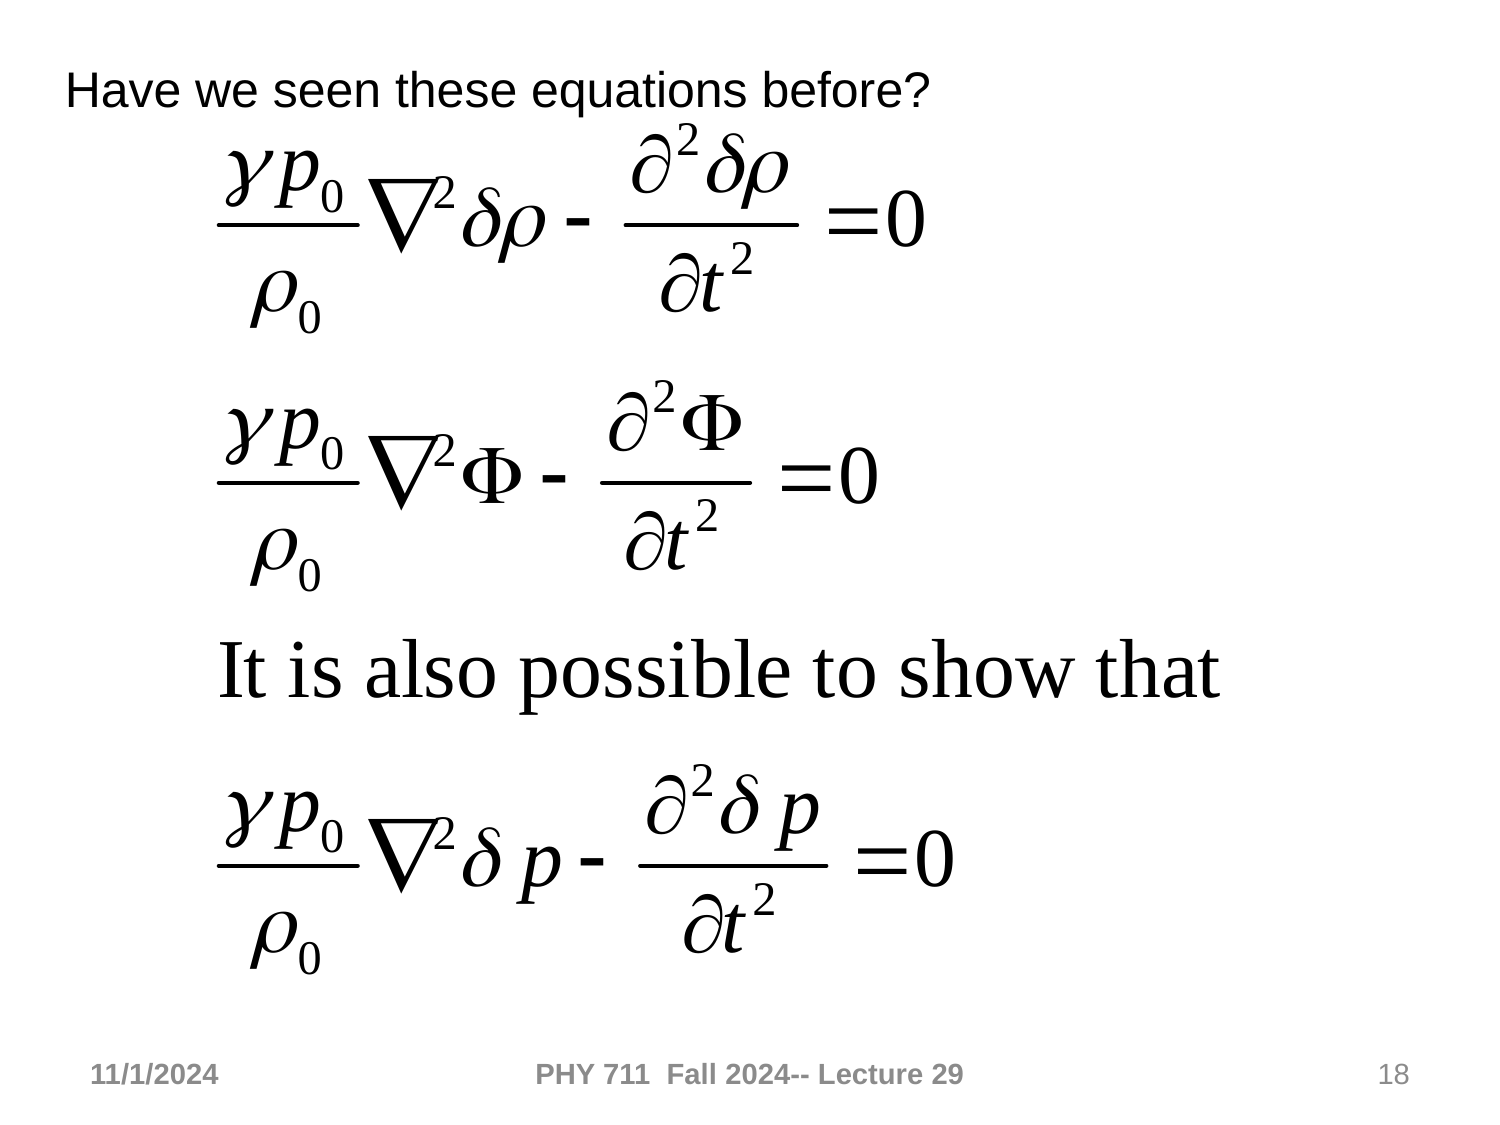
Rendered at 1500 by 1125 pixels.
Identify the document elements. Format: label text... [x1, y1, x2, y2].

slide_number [75, 1042, 425, 1103]
footer PHY 711 Fall 2024-- Lecture 29 [512, 1042, 988, 1103]
text_box Have we seen these equations before? [50, 49, 1300, 125]
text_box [204, 99, 1259, 994]
slide_number 18 [1074, 1042, 1425, 1103]
